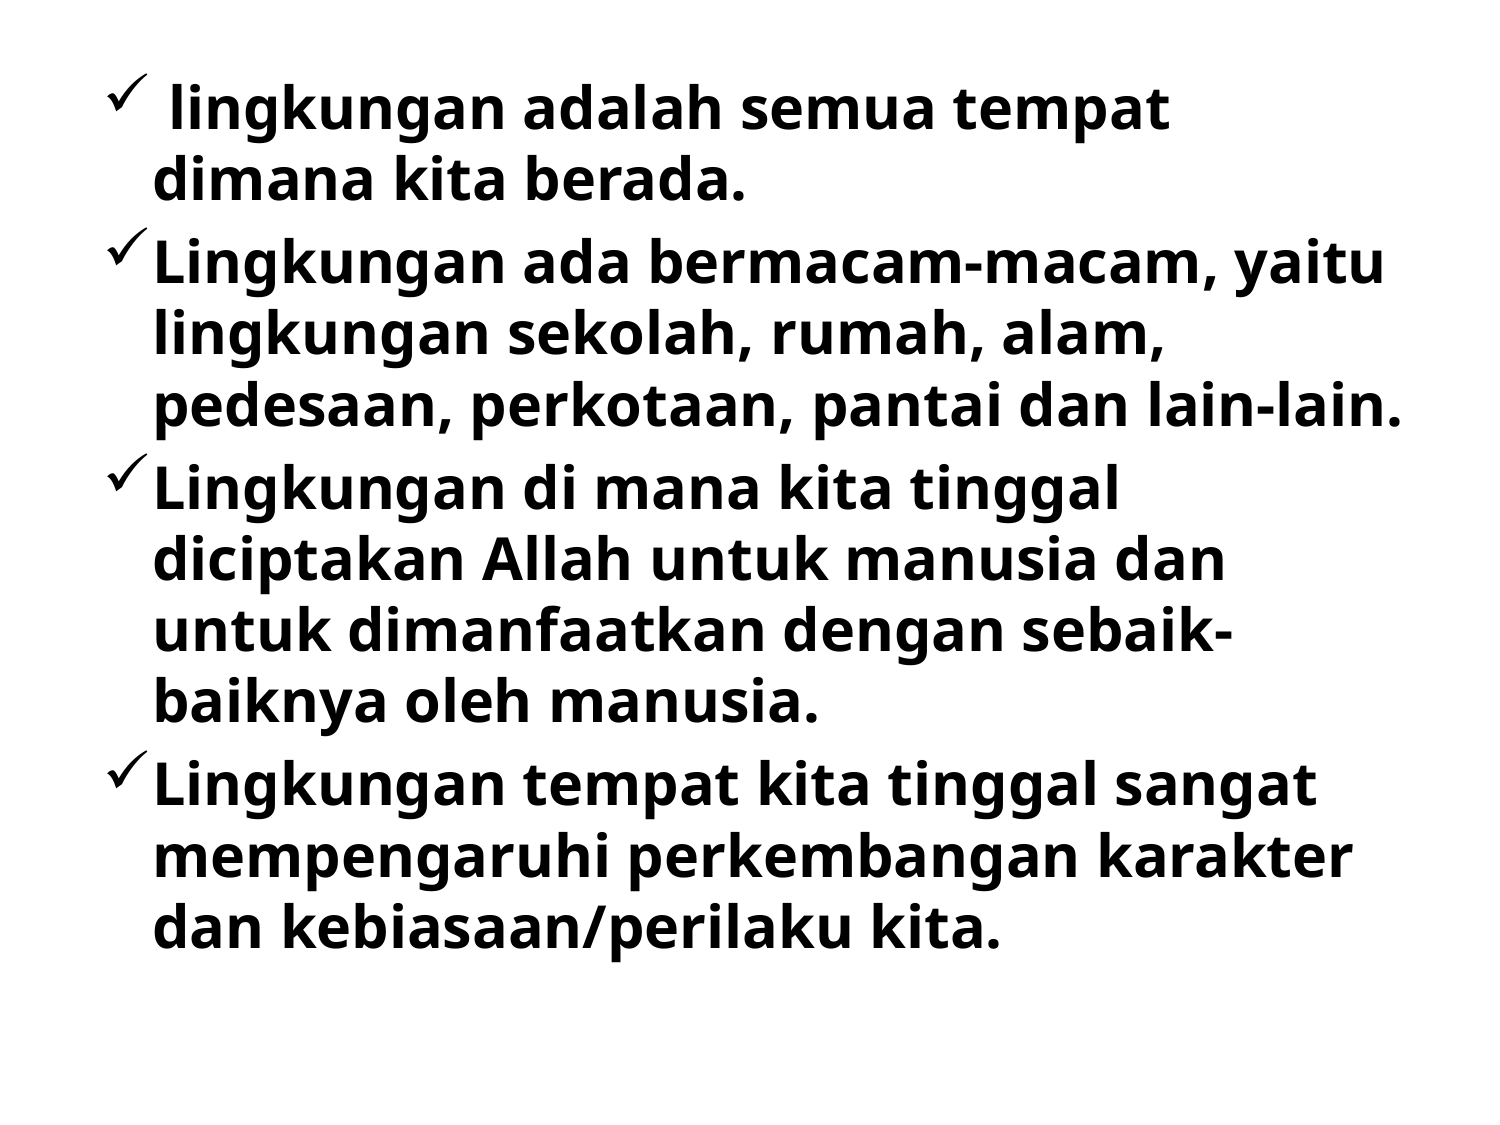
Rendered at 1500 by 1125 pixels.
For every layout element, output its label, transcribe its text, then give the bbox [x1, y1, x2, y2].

list lingkungan adalah semua tempat dimana kita berada. Lingkungan ada bermacam-macam, yaitu lingkungan sekolah, rumah, alam, pedesaan, perkotaan, pantai dan lain-lain. Lingkungan di mana kita tinggal diciptakan Allah untuk manusia dan untuk dimanfaatkan dengan sebaik-baiknya oleh manusia. Lingkungan tempat kita tinggal sangat mempengaruhi perkembangan karakter dan kebiasaan/perilaku kita. [87, 62, 1425, 1005]
